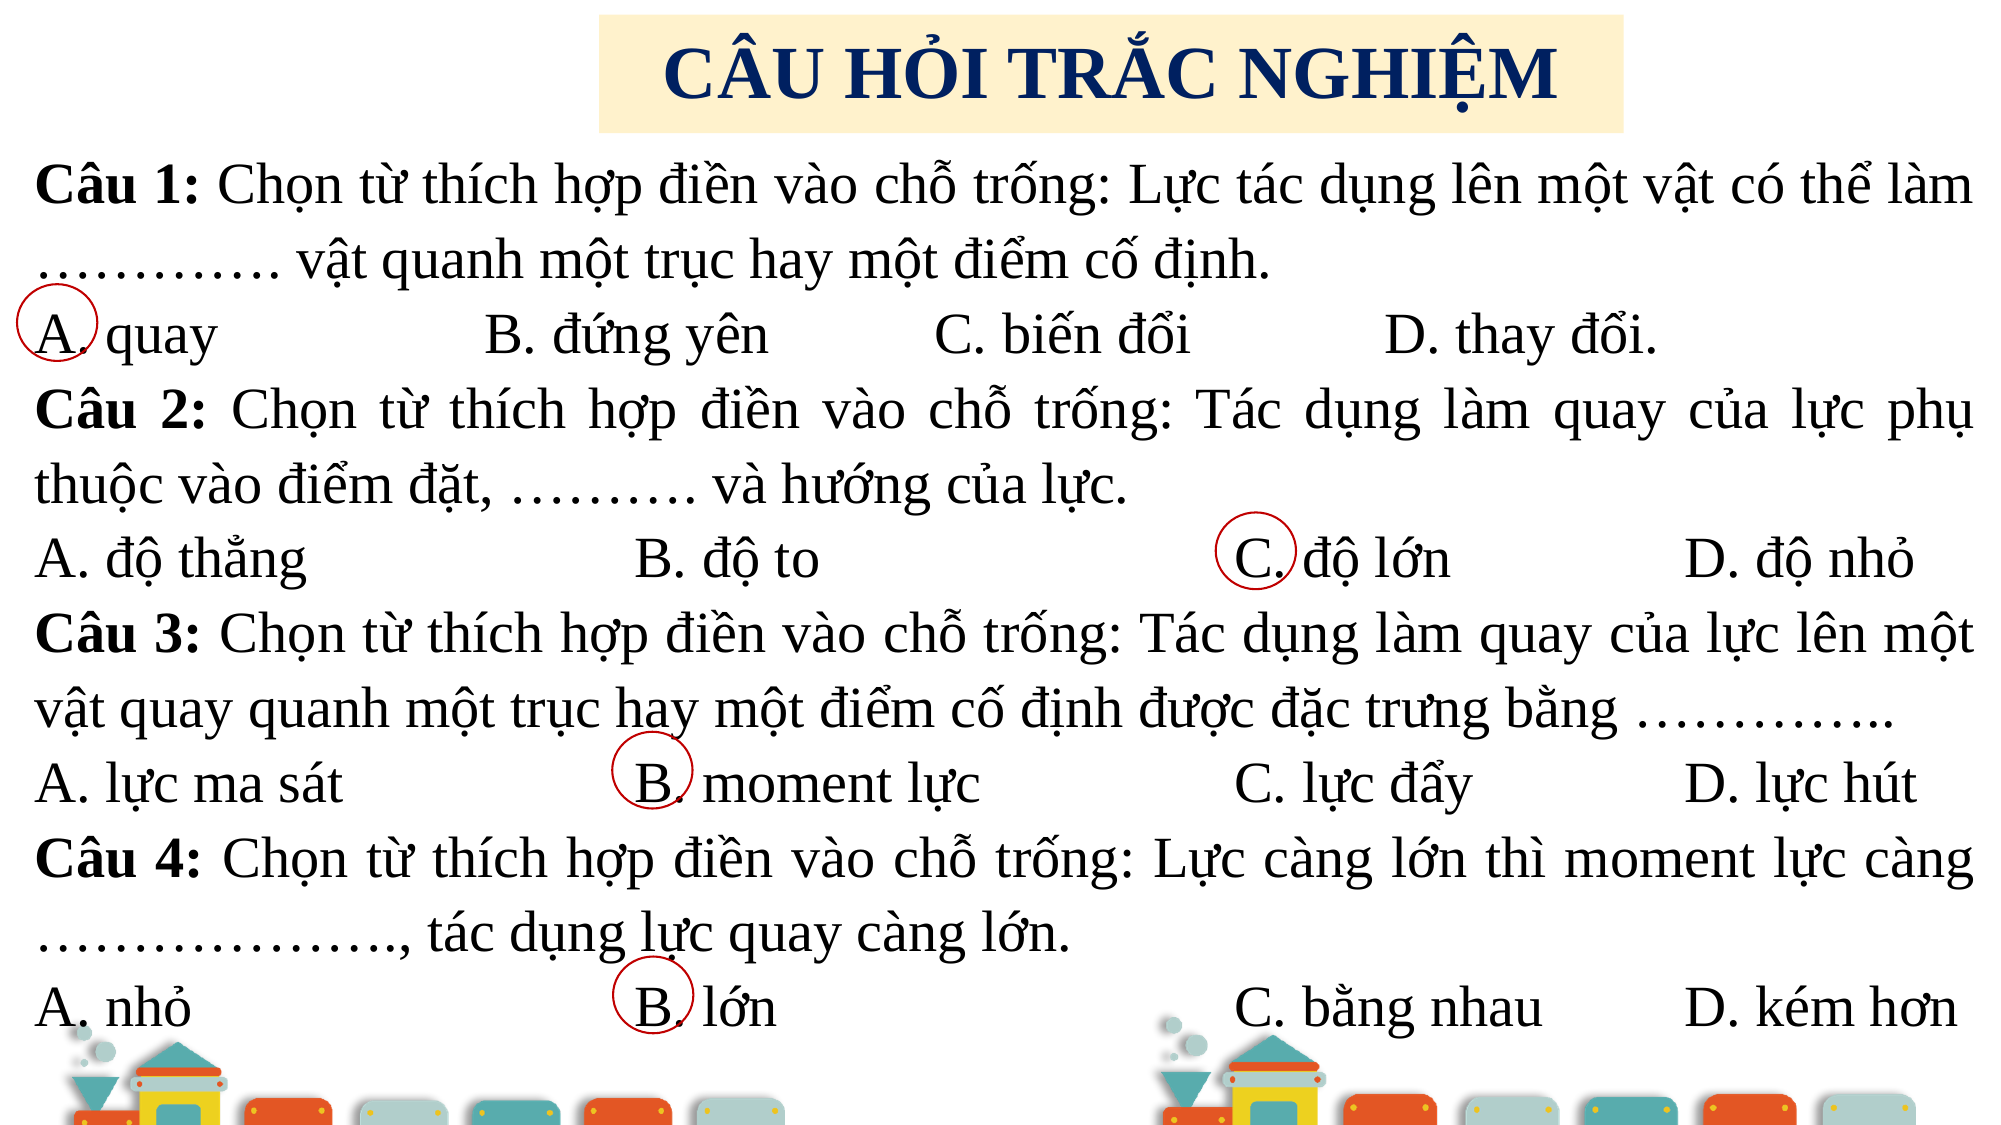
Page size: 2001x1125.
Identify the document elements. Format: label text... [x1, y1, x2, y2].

text_box [611, 730, 694, 810]
text_box [1214, 511, 1298, 591]
picture [72, 1025, 785, 1125]
text_box CÂU HỎI TRẮC NGHIỆM [599, 14, 1624, 133]
text_box [612, 955, 695, 1025]
text_box [15, 283, 99, 362]
picture [1161, 1017, 1916, 1125]
text_box Câu 1: Chọn từ thích hợp điền vào chỗ trống: Lực tác dụng lên một vật có thể làm …………. vật quanh một trục hay một điểm cố định. A. quay B. đứng yên C. biến đổi D. thay đổi. Câu 2: Chọn từ thích hợp điền vào chỗ trống: Tác dụng làm quay của lực phụ thuộc vào điểm đặt, ………. và hướng của lực. A. độ thẳng B. độ to C. độ lớn D. độ nhỏ Câu 3: Chọn từ thích hợp điền vào chỗ trống: Tác dụng làm quay của lực lên một vật quay quanh một trục hay một điểm cố định được đặc trưng bằng ………….. A. lực ma sát B. moment lực C. lực đẩy D. lực hút Câu 4: Chọn từ thích hợp điền vào chỗ trống: Lực càng lớn thì moment lực càng ………………., tác dụng lực quay càng lớn. A. nhỏ B. lớn C. bằng nhau D. kém hơn [19, 133, 1991, 1046]
